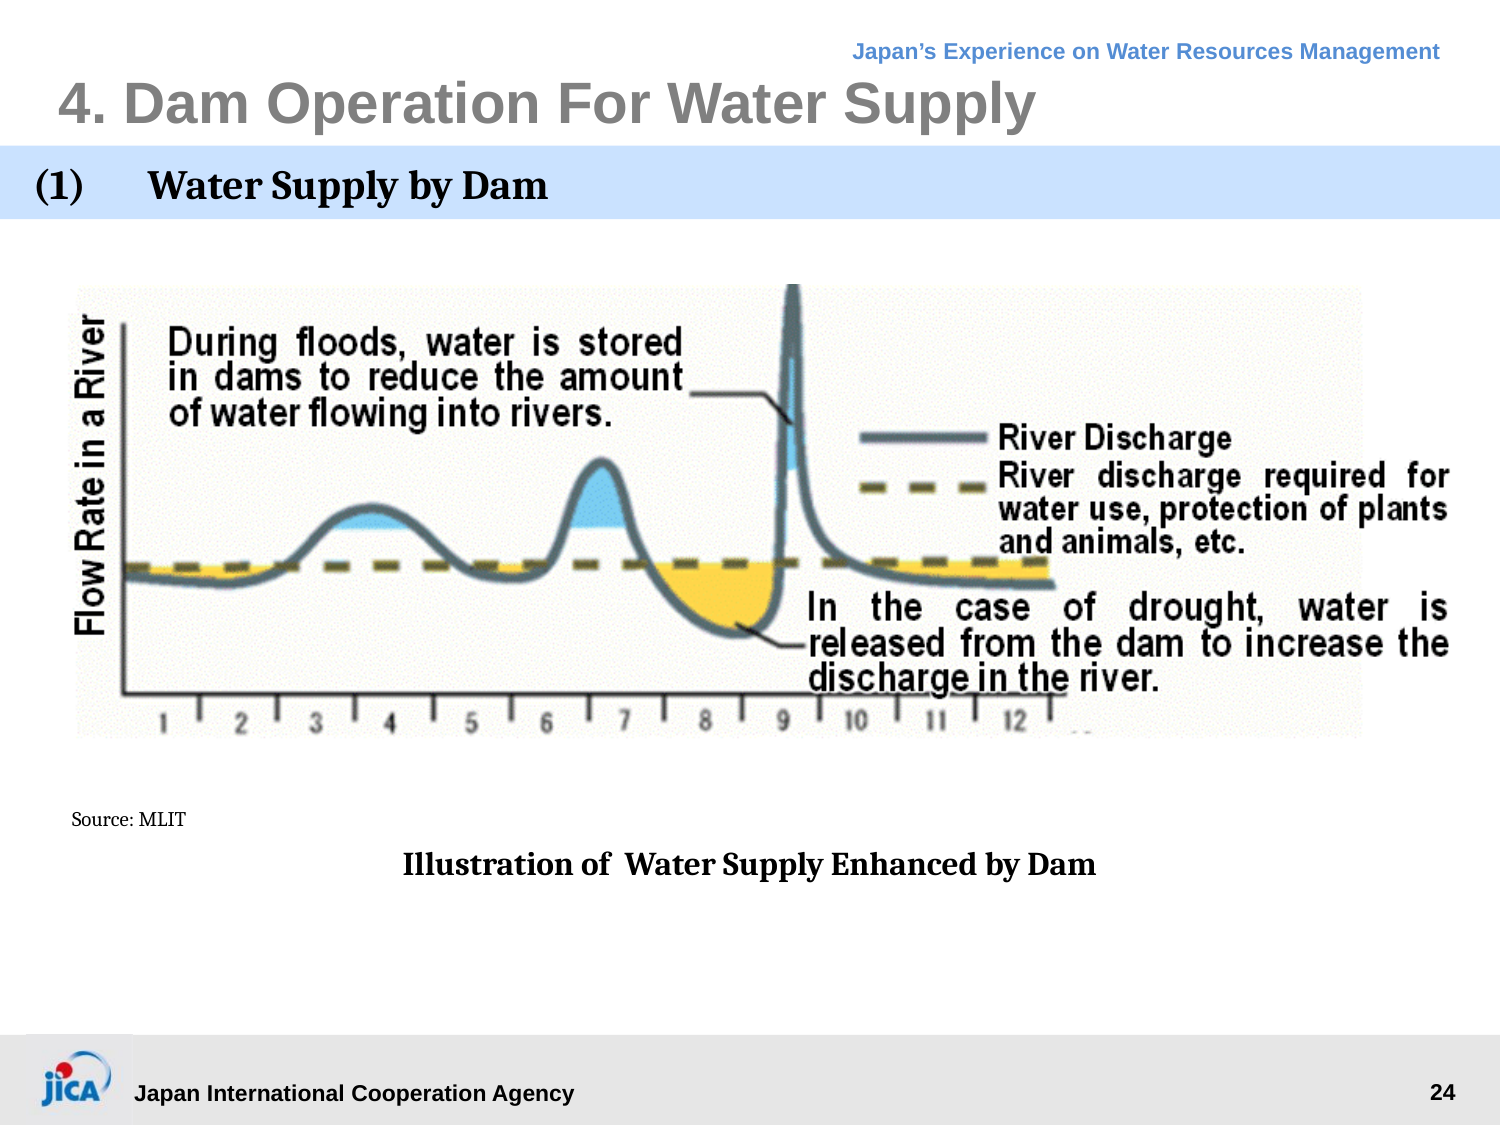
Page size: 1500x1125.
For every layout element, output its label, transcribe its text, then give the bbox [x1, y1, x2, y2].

title 4. Dam Operation For Water Supply [59, 41, 1409, 160]
text_box Illustration of Water Supply Enhanced by Dam [373, 822, 1127, 902]
picture [26, 1034, 133, 1125]
picture [19, 284, 1480, 751]
text_box Source: MLIT [57, 797, 439, 838]
text_box (1) Water Supply by Dam [0, 145, 1500, 220]
